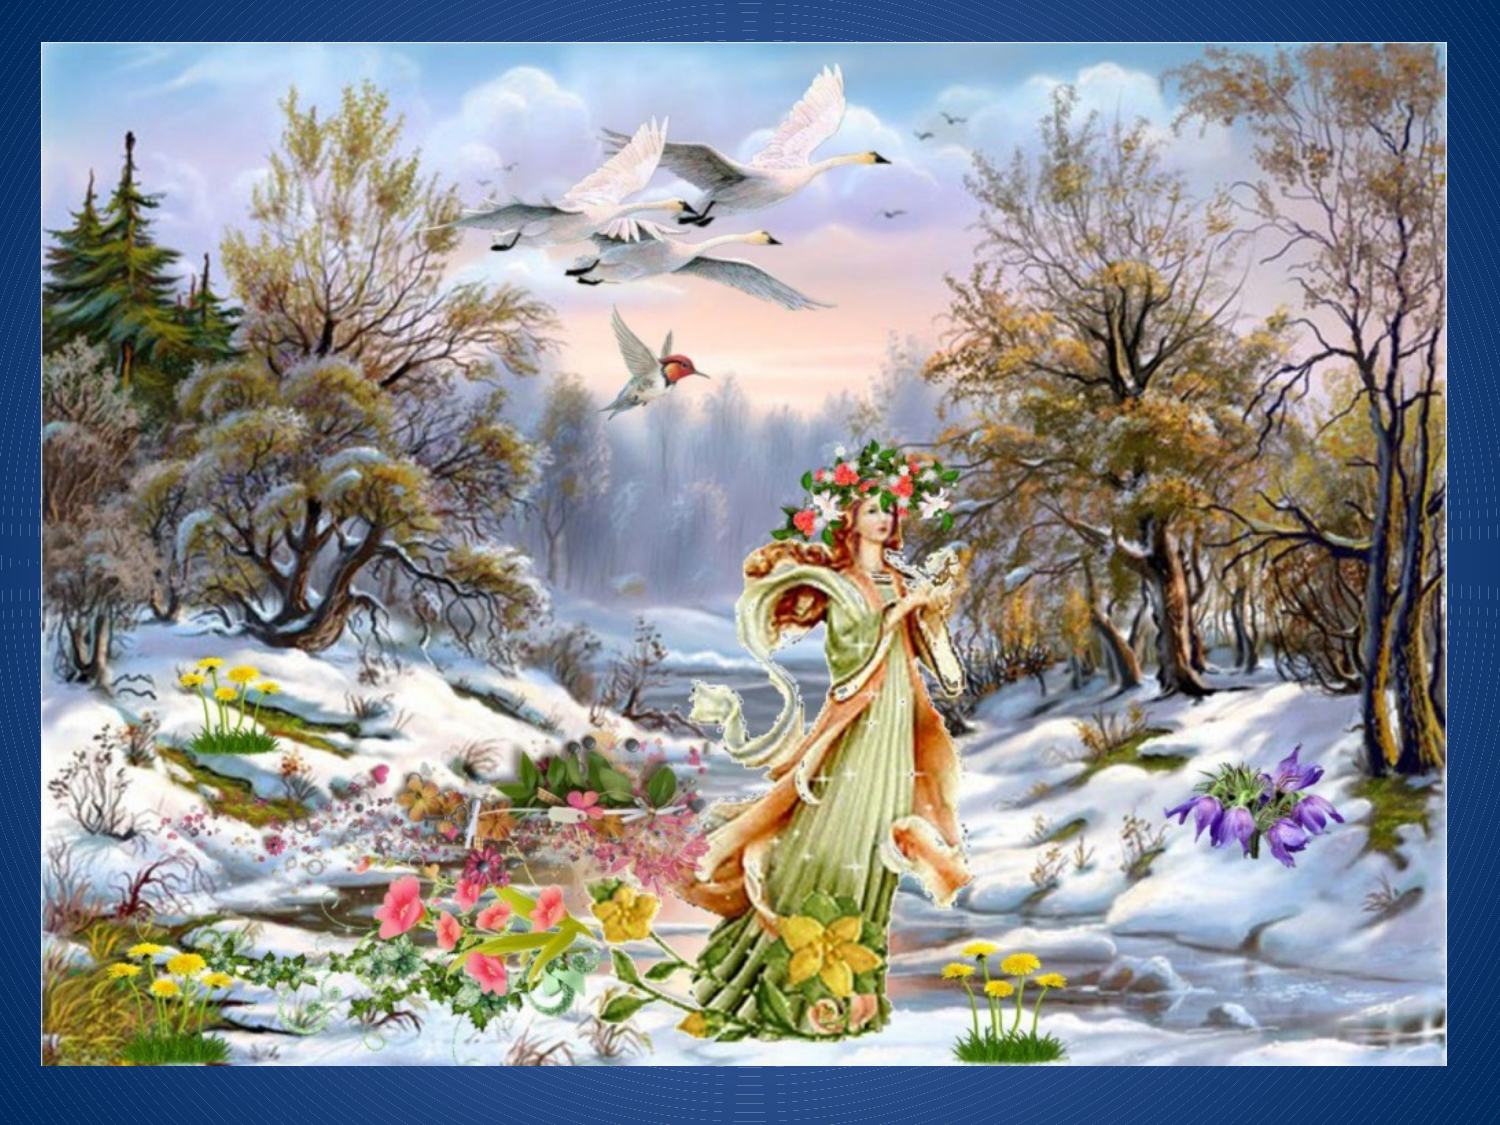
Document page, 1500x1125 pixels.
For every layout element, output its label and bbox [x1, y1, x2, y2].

picture [41, 42, 1448, 1067]
